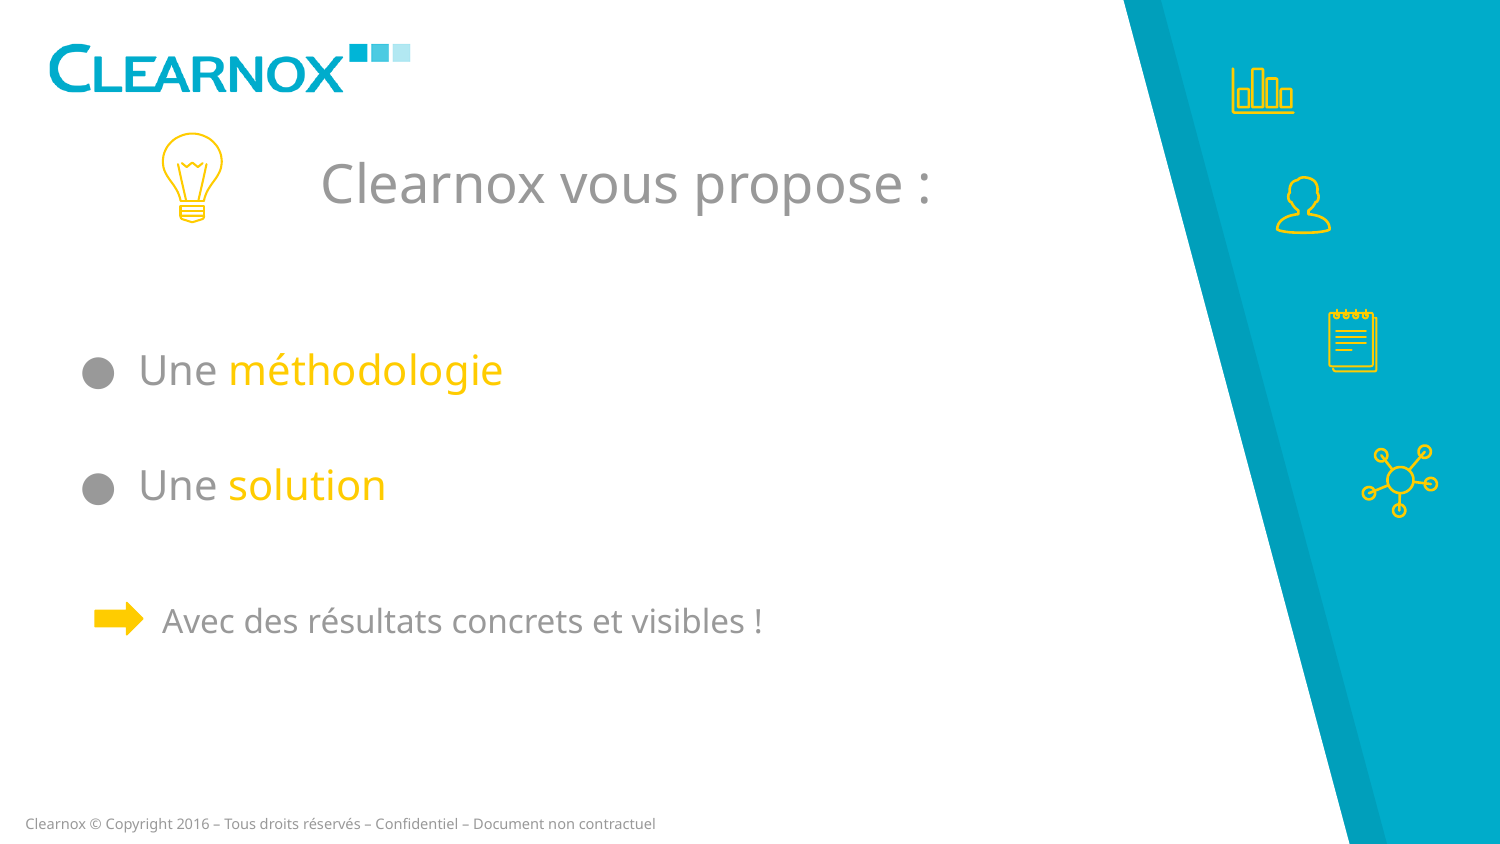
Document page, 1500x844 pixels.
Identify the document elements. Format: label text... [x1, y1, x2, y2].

text_box [95, 602, 143, 635]
picture [48, 10, 415, 127]
text_box Avec des résultats concrets et visibles ! [147, 579, 1022, 658]
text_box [1362, 445, 1438, 517]
text_box Une méthodologie Une solution [48, 321, 718, 591]
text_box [1232, 68, 1294, 113]
text_box Clearnox vous propose : [305, 126, 1024, 270]
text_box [162, 133, 223, 223]
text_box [1329, 309, 1377, 372]
